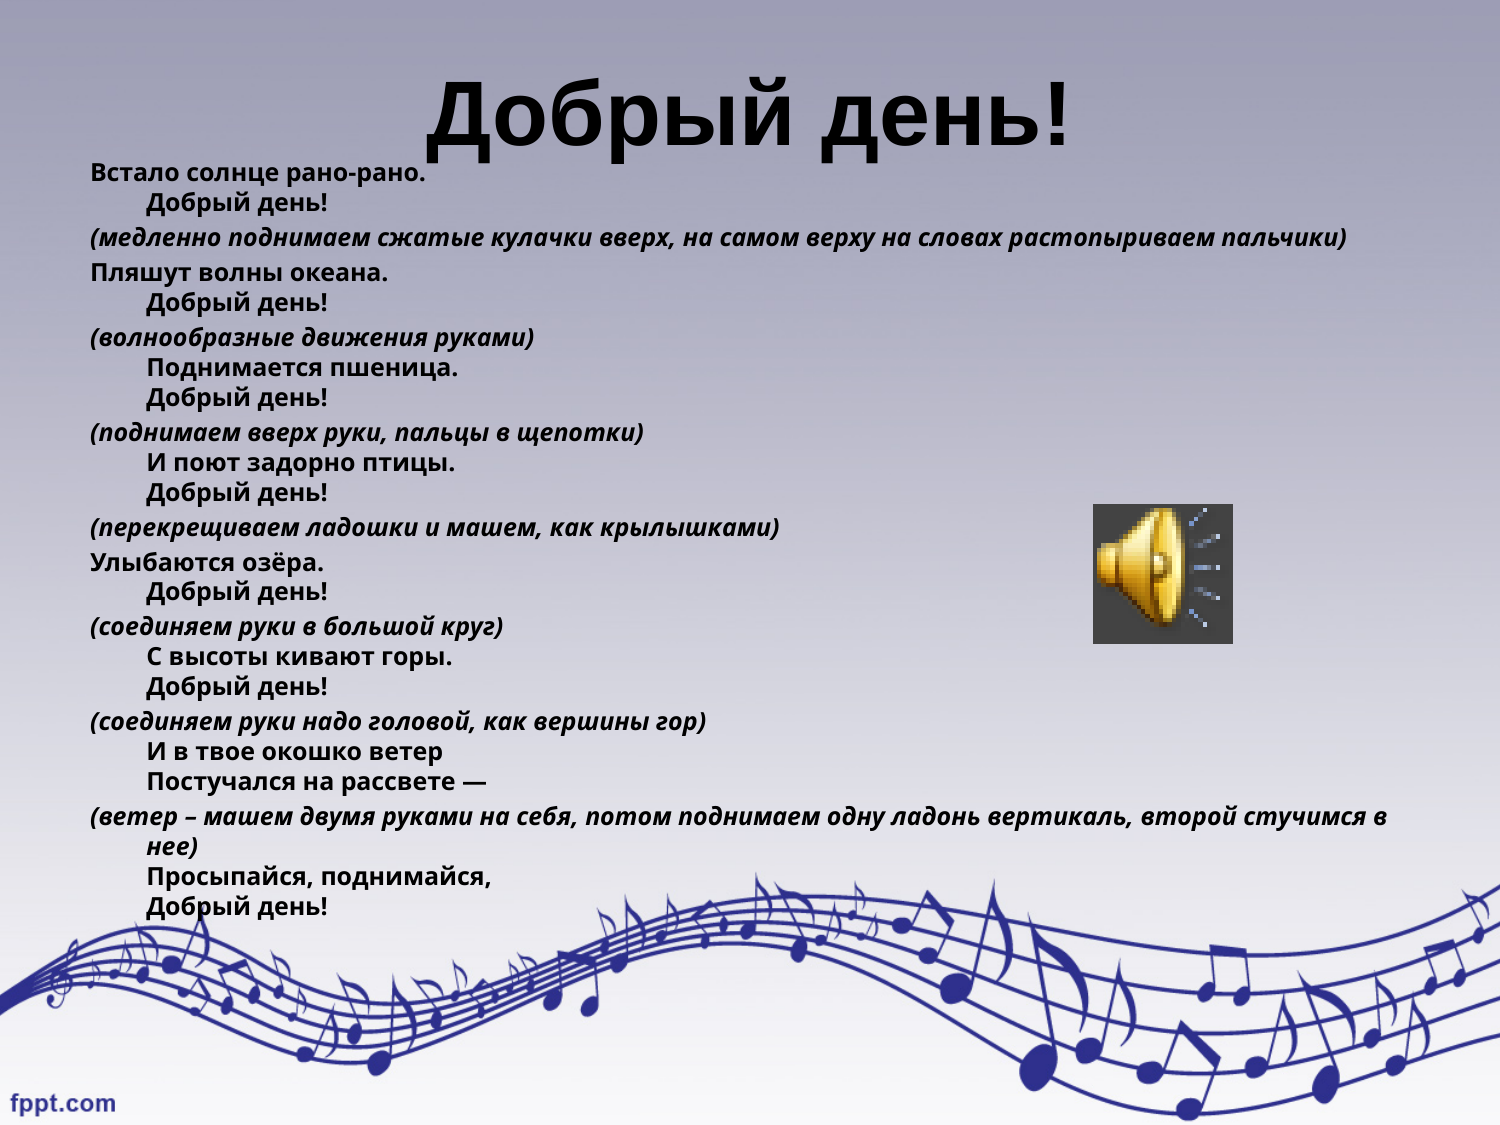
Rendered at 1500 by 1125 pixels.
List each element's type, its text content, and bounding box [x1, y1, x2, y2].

picture [0, 0, 1500, 1125]
list Встало солнце рано-рано. Добрый день! (медленно поднимаем сжатые кулачки вверх, на самом верху на словах растопыриваем пальчики) Пляшут волны океана. Добрый день! (волнообразные движения руками) Поднимается пшеница. Добрый день! (поднимаем вверх руки, пальцы в щепотки) И поют задорно птицы. Добрый день! (перекрещиваем ладошки и машем, как крылышками) Улыбаются озёра. Добрый день! (соединяем руки в большой круг) С высоты кивают горы. Добрый день! (соединяем руки надо головой, как вершины гор) И в твое окошко ветер Постучался на рассвете — (ветер – машем двумя руками на себя, потом поднимаем одну ладонь вертикаль, второй стучимся в нее) Просыпайся, поднимайся, Добрый день! [74, 148, 1426, 1006]
title Добрый день! [74, 44, 1426, 148]
